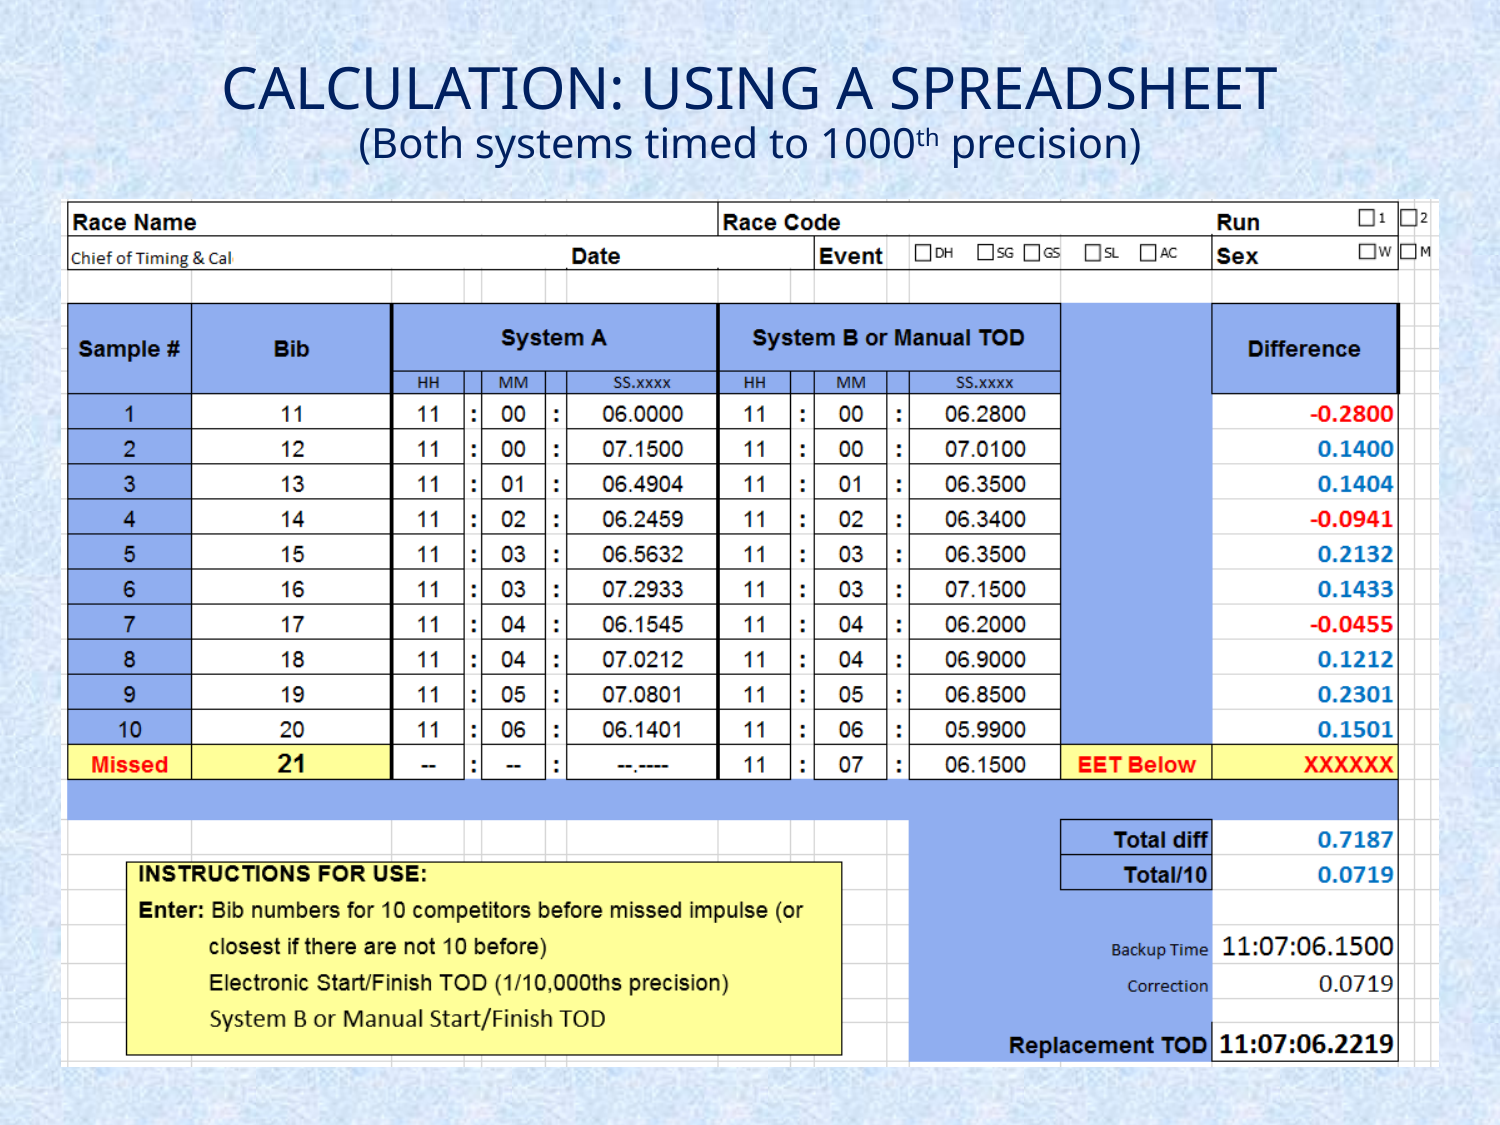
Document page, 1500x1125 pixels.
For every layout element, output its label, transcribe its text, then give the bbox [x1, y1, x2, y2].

title CALCULATION: USING A SPREADSHEET (Both systems timed to 1000th precision) [112, 37, 1388, 175]
picture [0, 0, 1500, 1125]
